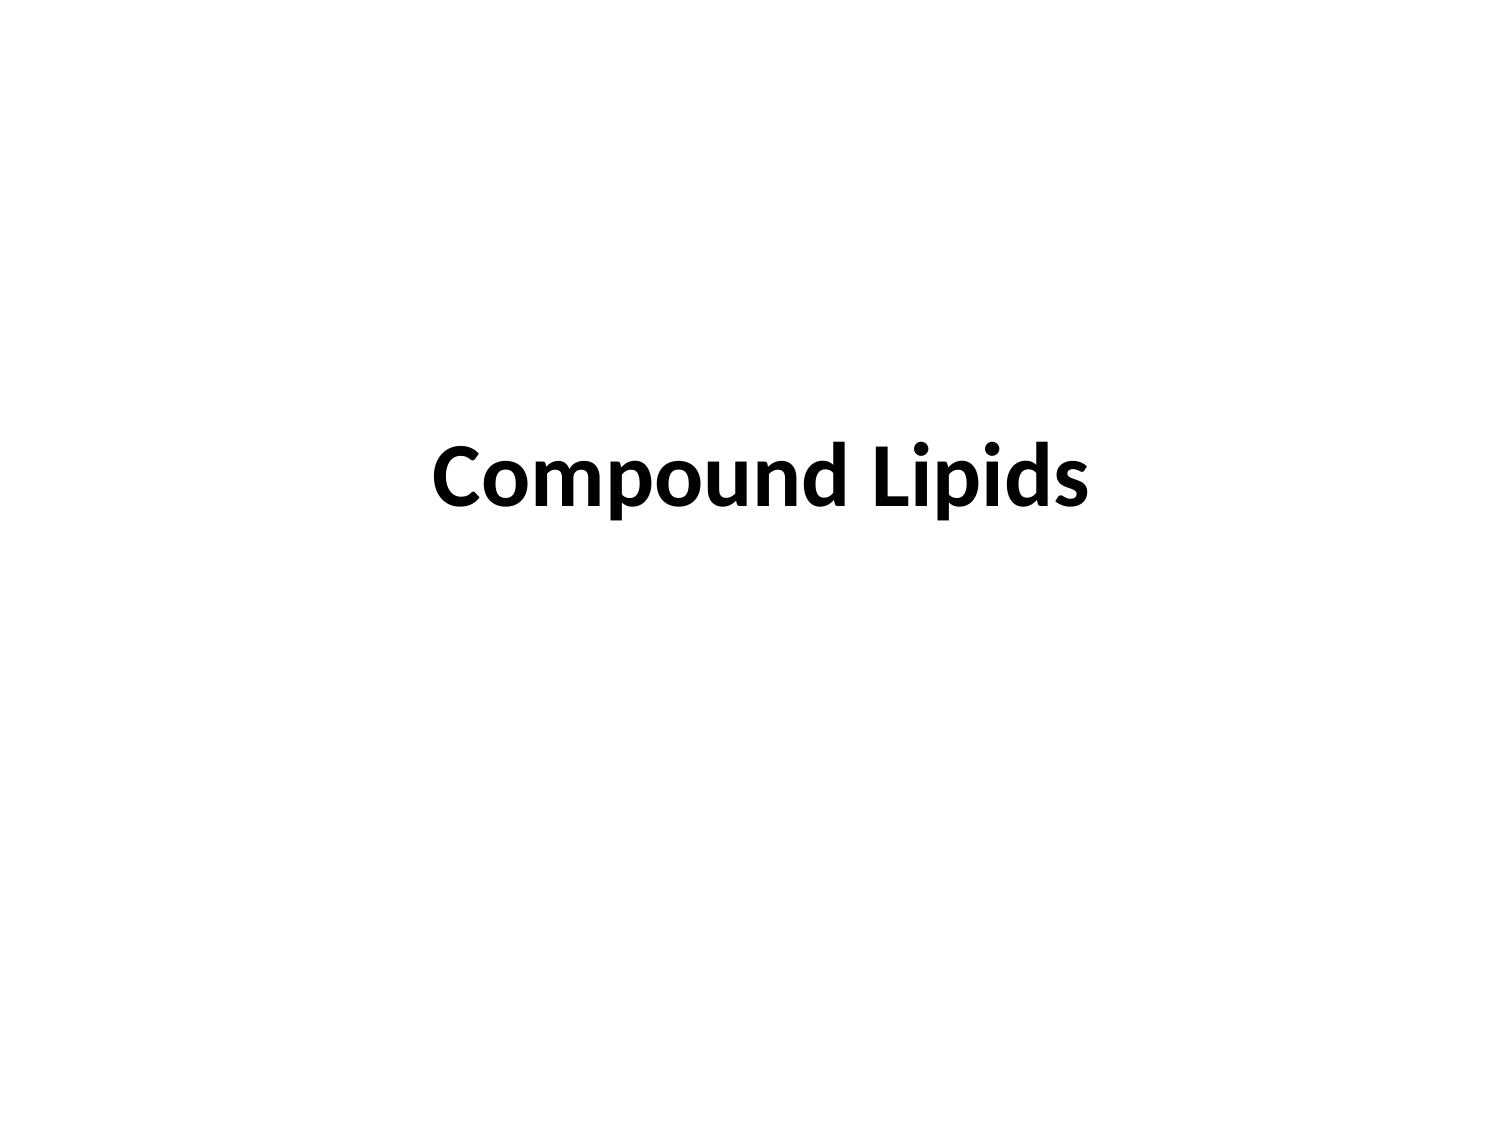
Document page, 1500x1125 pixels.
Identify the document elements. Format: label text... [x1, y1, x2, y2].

title Compound Lipids [112, 349, 1388, 591]
